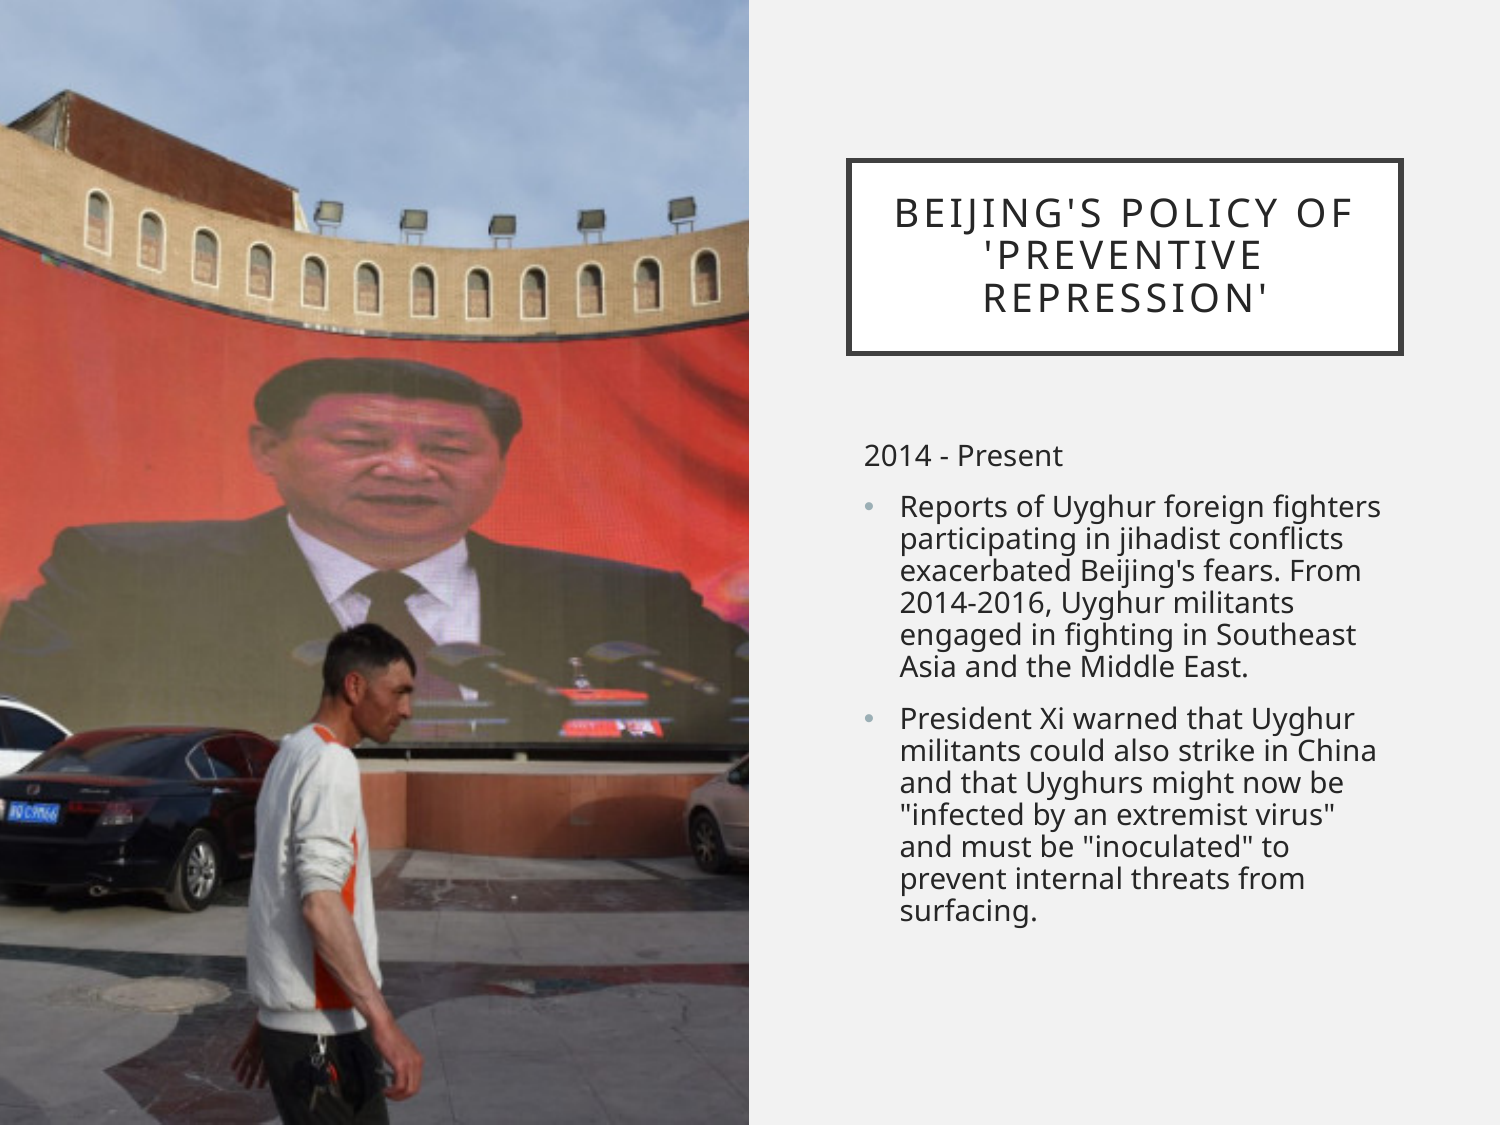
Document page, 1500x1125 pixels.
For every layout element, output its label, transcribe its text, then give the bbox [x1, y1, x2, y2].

picture [0, 0, 749, 1125]
list 2014 - Present Reports of Uyghur foreign fighters participating in jihadist conflicts exacerbated Beijing's fears. From 2014-2016, Uyghur militants engaged in fighting in Southeast Asia and the Middle East. President Xi warned that Uyghur militants could also strike in China and that Uyghurs might now be "infected by an extremist virus" and must be "inoculated" to prevent internal threats from surfacing. [848, 433, 1401, 968]
title Beijing's Policy of 'Preventive Repression' [846, 158, 1404, 356]
